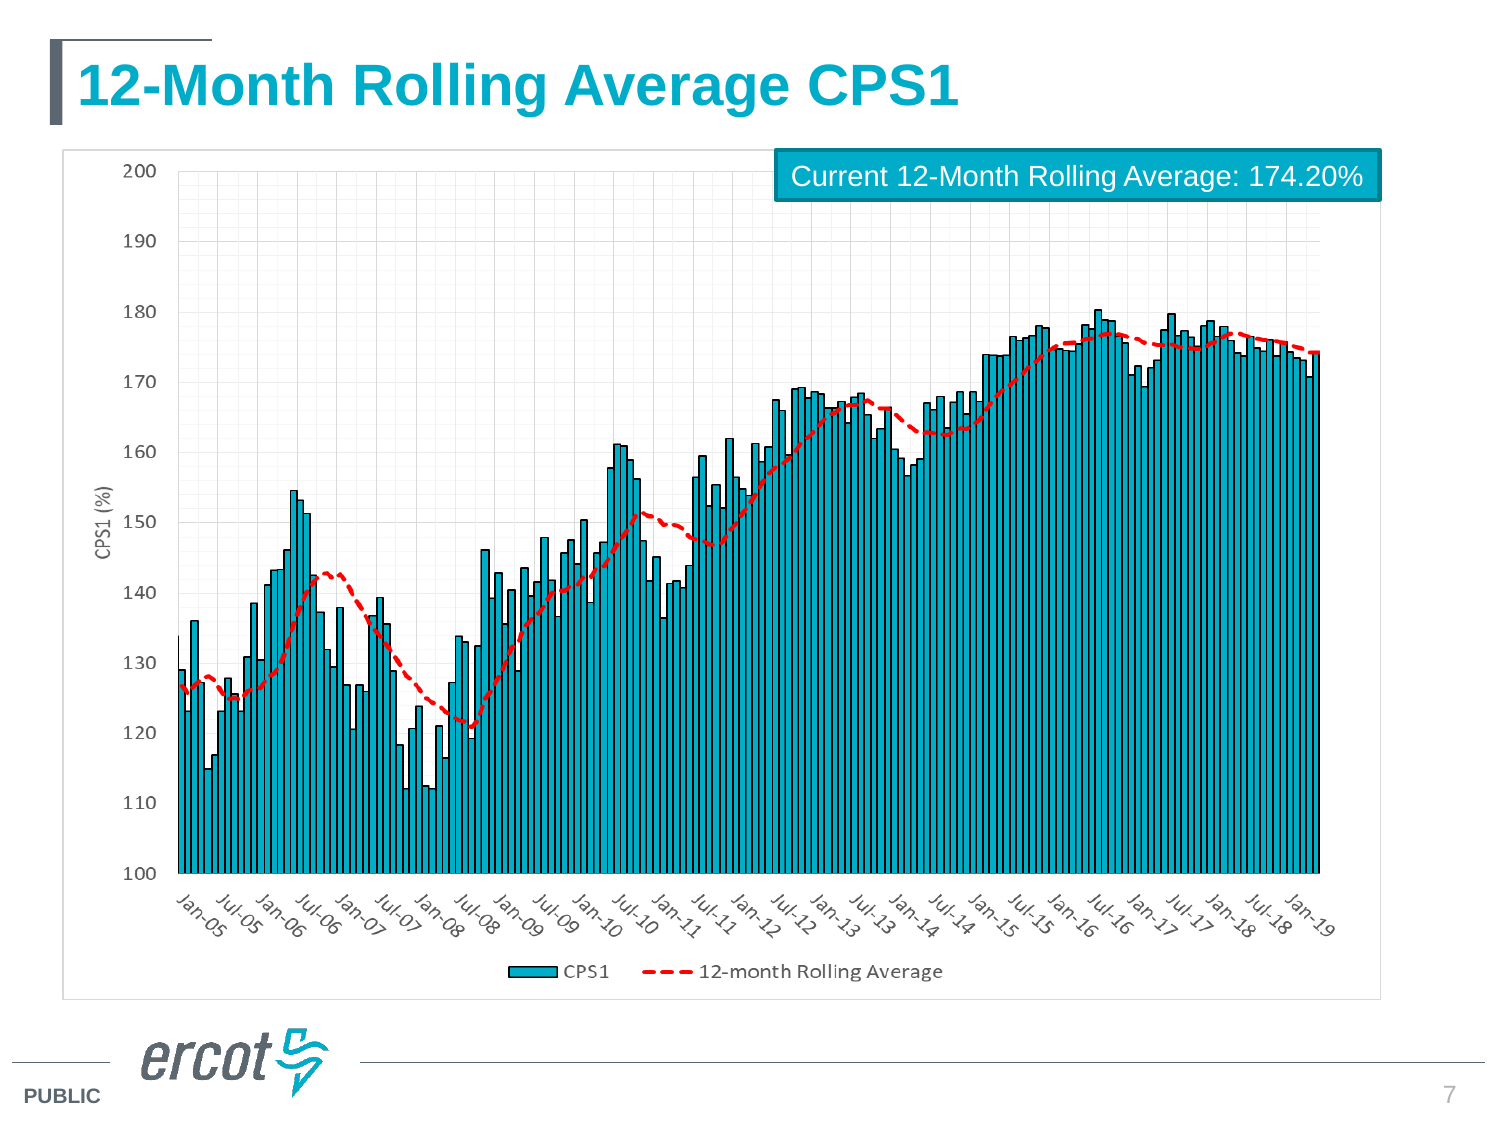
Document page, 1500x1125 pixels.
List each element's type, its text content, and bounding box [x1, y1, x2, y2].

title 12-Month Rolling Average CPS1 [62, 39, 1450, 125]
slide_number 7 [1412, 1076, 1488, 1112]
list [62, 149, 1381, 1001]
picture [137, 1024, 332, 1100]
